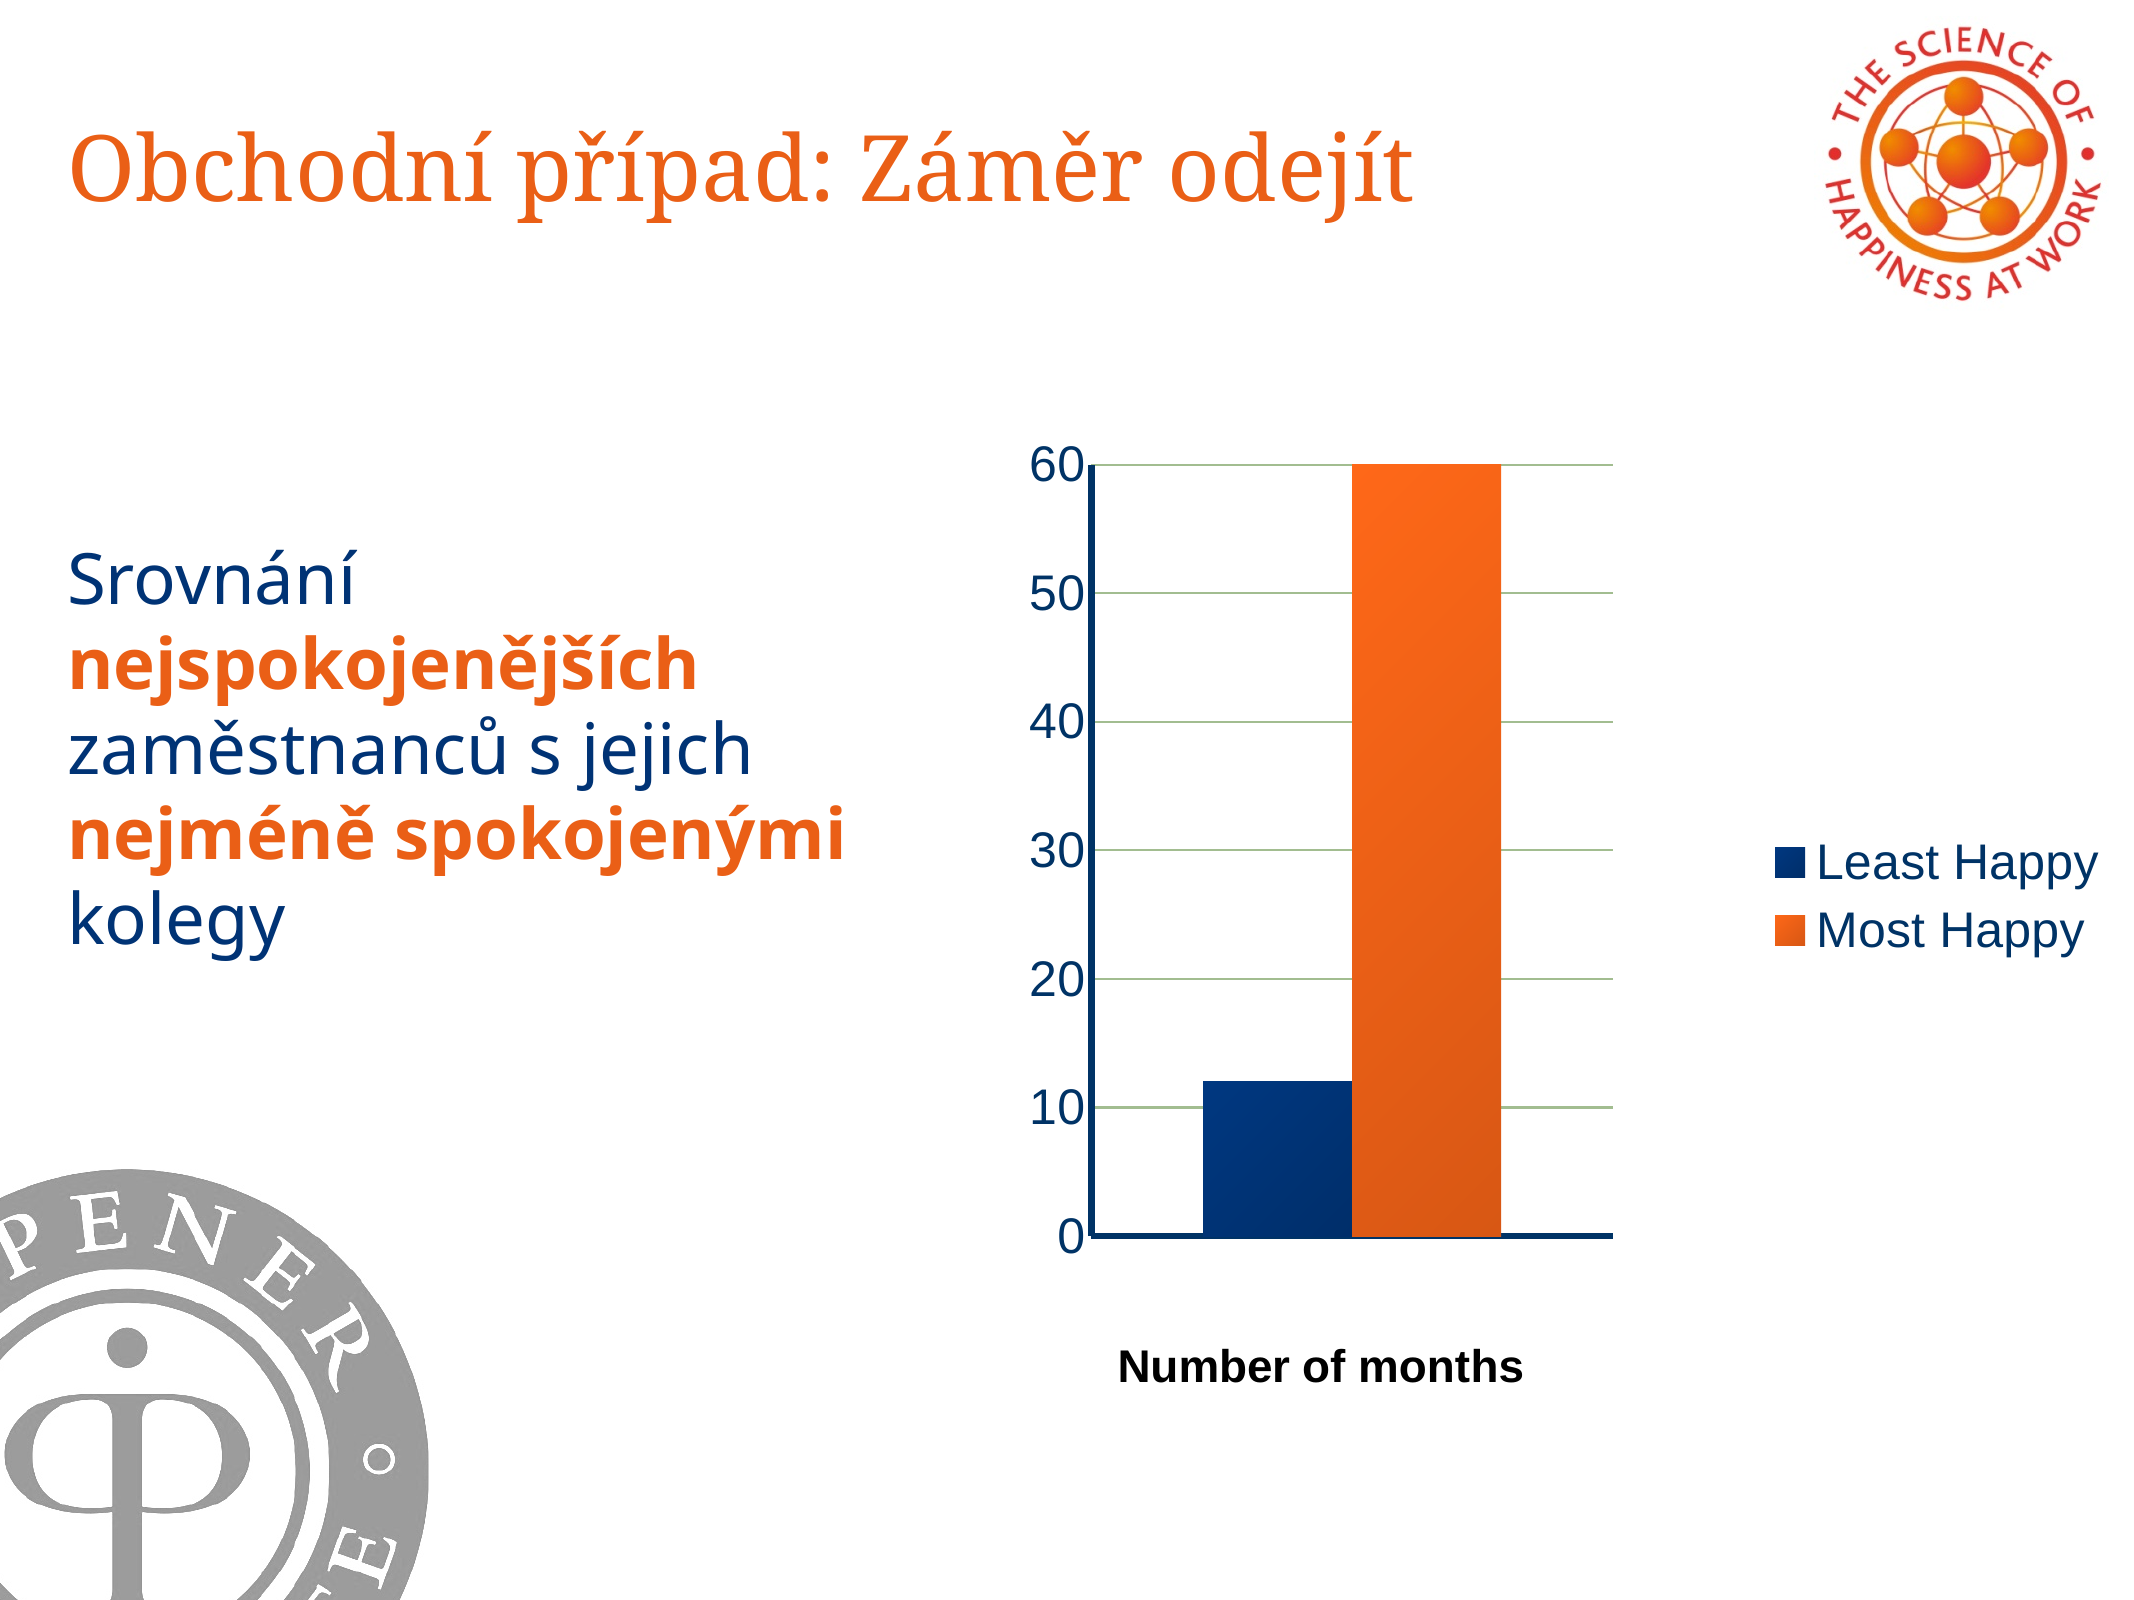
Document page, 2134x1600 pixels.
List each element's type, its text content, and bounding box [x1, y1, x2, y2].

chart [994, 404, 2134, 1418]
title Obchodní případ: Záměr odejít [57, 16, 1790, 314]
picture [1814, 16, 2109, 311]
text_box Srovnání nejspokojenějších zaměstnanců s jejich nejméně spokojenými kolegy [58, 524, 986, 968]
picture [0, 1169, 430, 1600]
